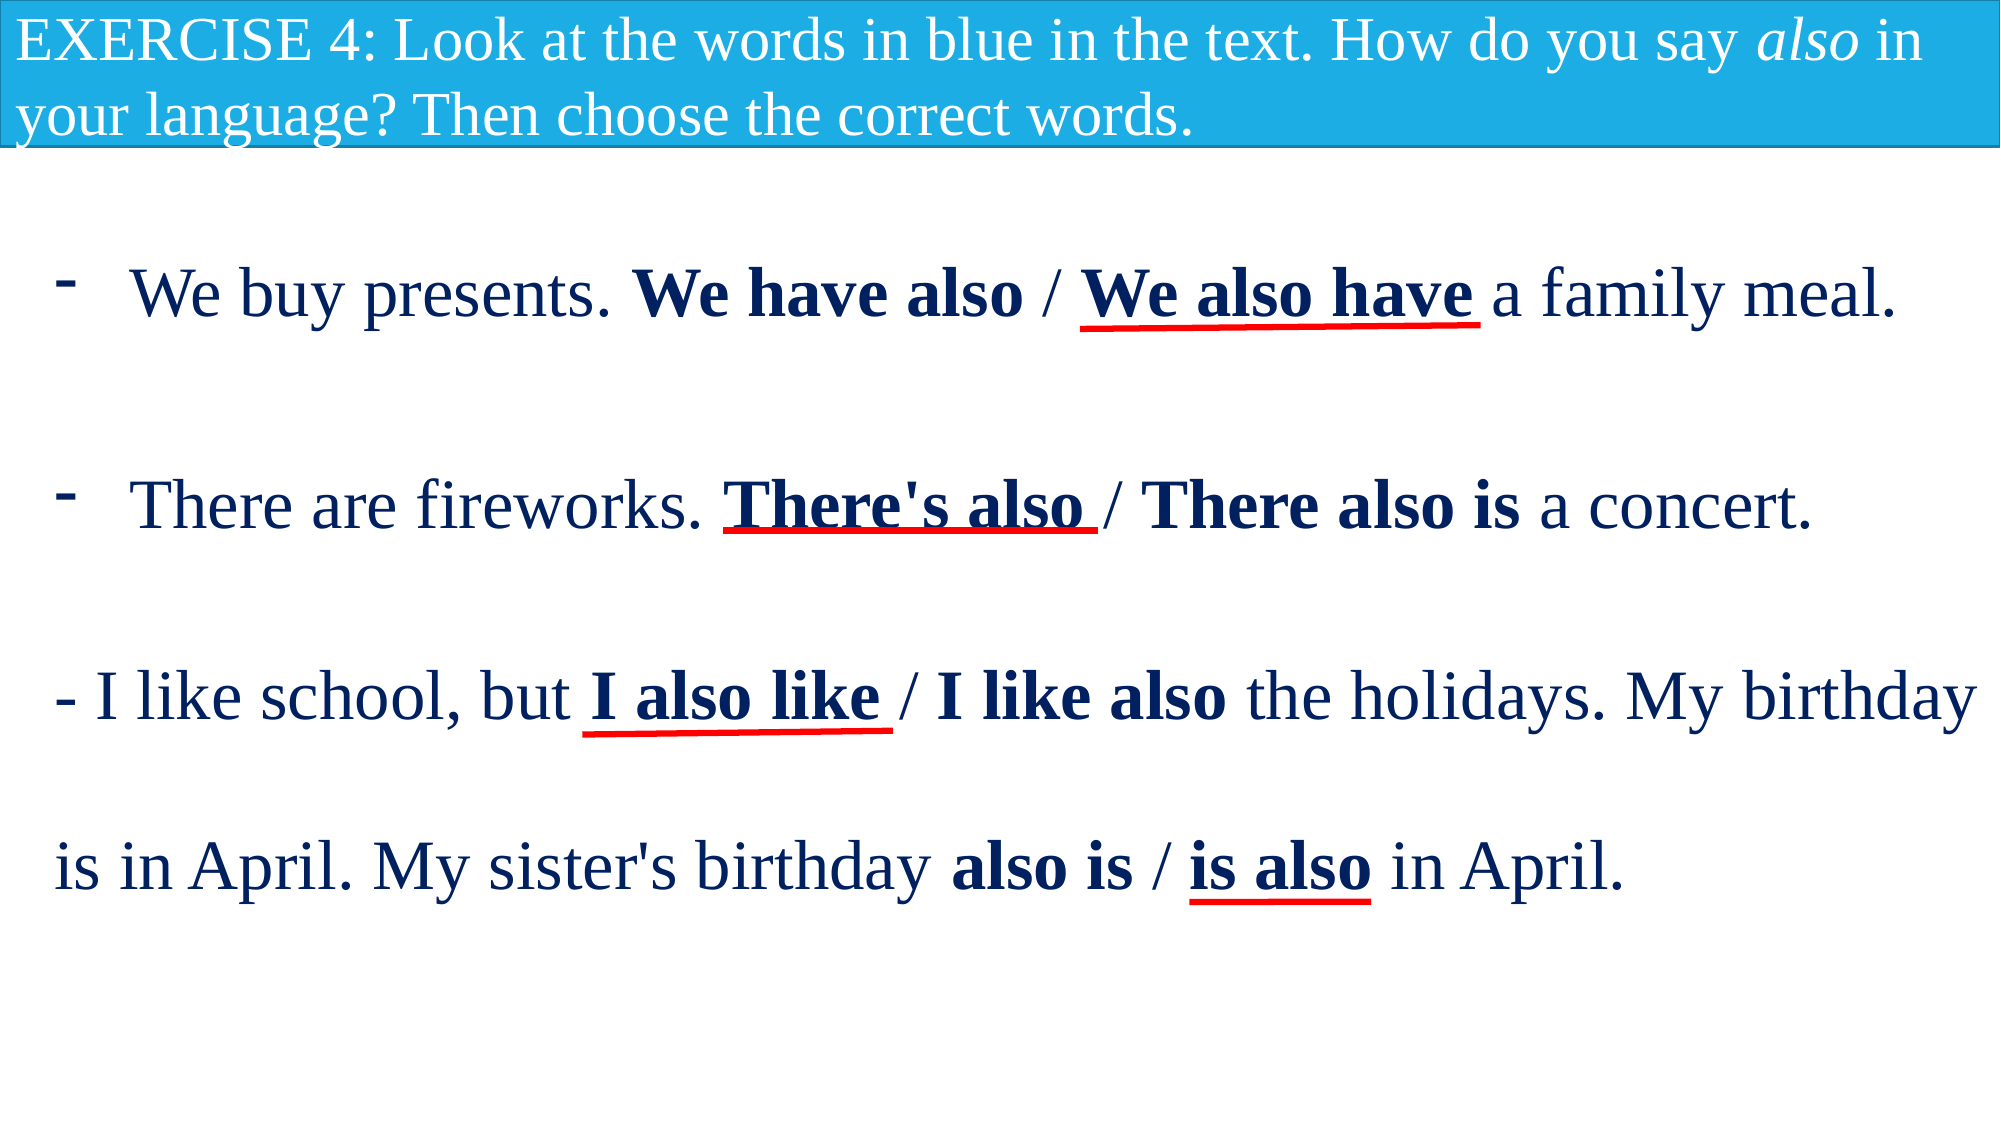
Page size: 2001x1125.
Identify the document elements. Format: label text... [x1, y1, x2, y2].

text_box EXERCISE 4: Look at the words in blue in the text. How do you say also in your language? Then choose the correct words. [0, 0, 2000, 148]
text_box We buy presents. We have also / We also have a family meal. There are fireworks. There's also / There also is a concert. - I like school, but I also like / I like also the holidays. My birthday is in April. My sister's birthday also is / is also in April. [39, 217, 2000, 911]
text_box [1079, 324, 1481, 330]
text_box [582, 730, 894, 735]
